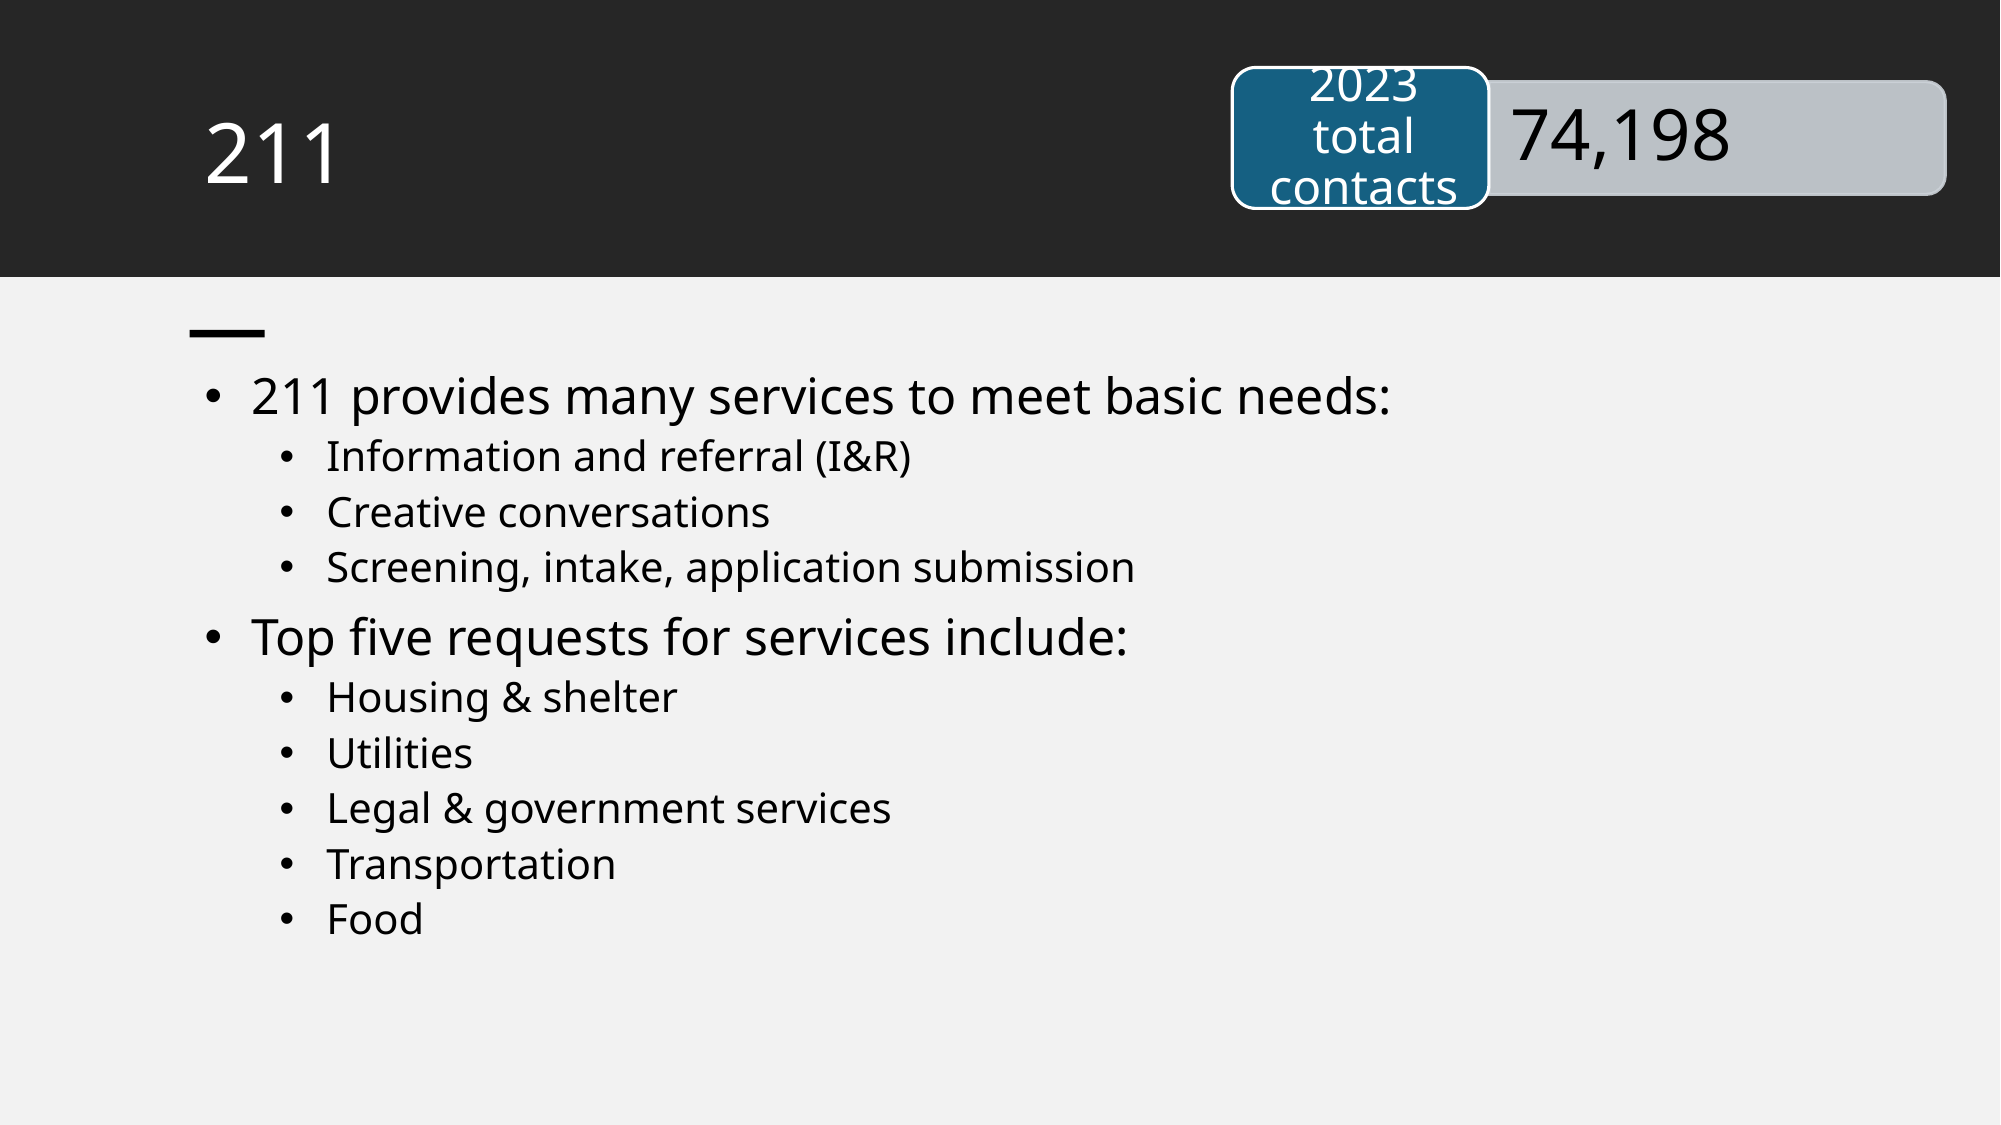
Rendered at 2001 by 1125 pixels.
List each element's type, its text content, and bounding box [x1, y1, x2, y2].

list 211 provides many services to meet basic needs: Information and referral (I&R) Creative conversations Screening, intake, application submission Top five requests for services include: Housing & shelter Utilities Legal & government services Transportation Food [189, 363, 1811, 1014]
title 211 [189, 104, 1812, 253]
text_box [0, 275, 2000, 1125]
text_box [1231, 66, 1946, 209]
text_box [0, 0, 2000, 275]
text_box [188, 328, 266, 339]
